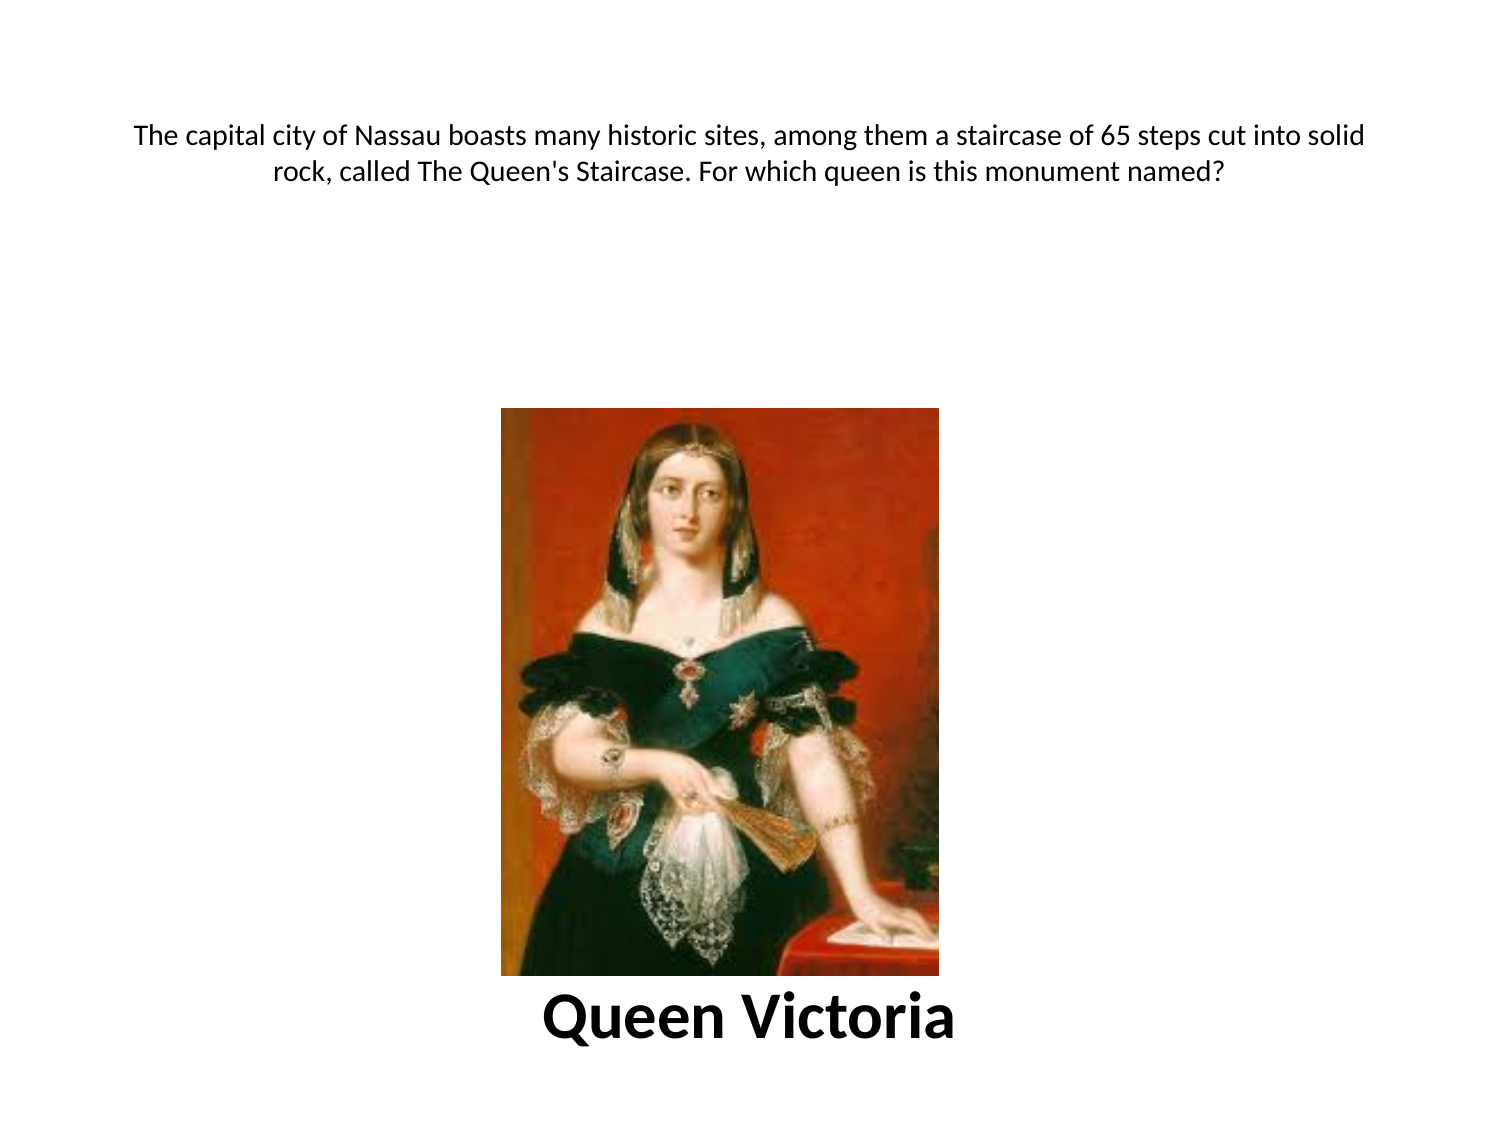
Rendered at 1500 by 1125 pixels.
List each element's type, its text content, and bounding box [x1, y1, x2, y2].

title The capital city of Nassau boasts many historic sites, among them a staircase of 65 steps cut into solid rock, called The Queen's Staircase. For which queen is this monument named? [112, 19, 1388, 197]
subtitle Queen Victoria [225, 964, 1275, 1106]
picture [501, 408, 940, 977]
